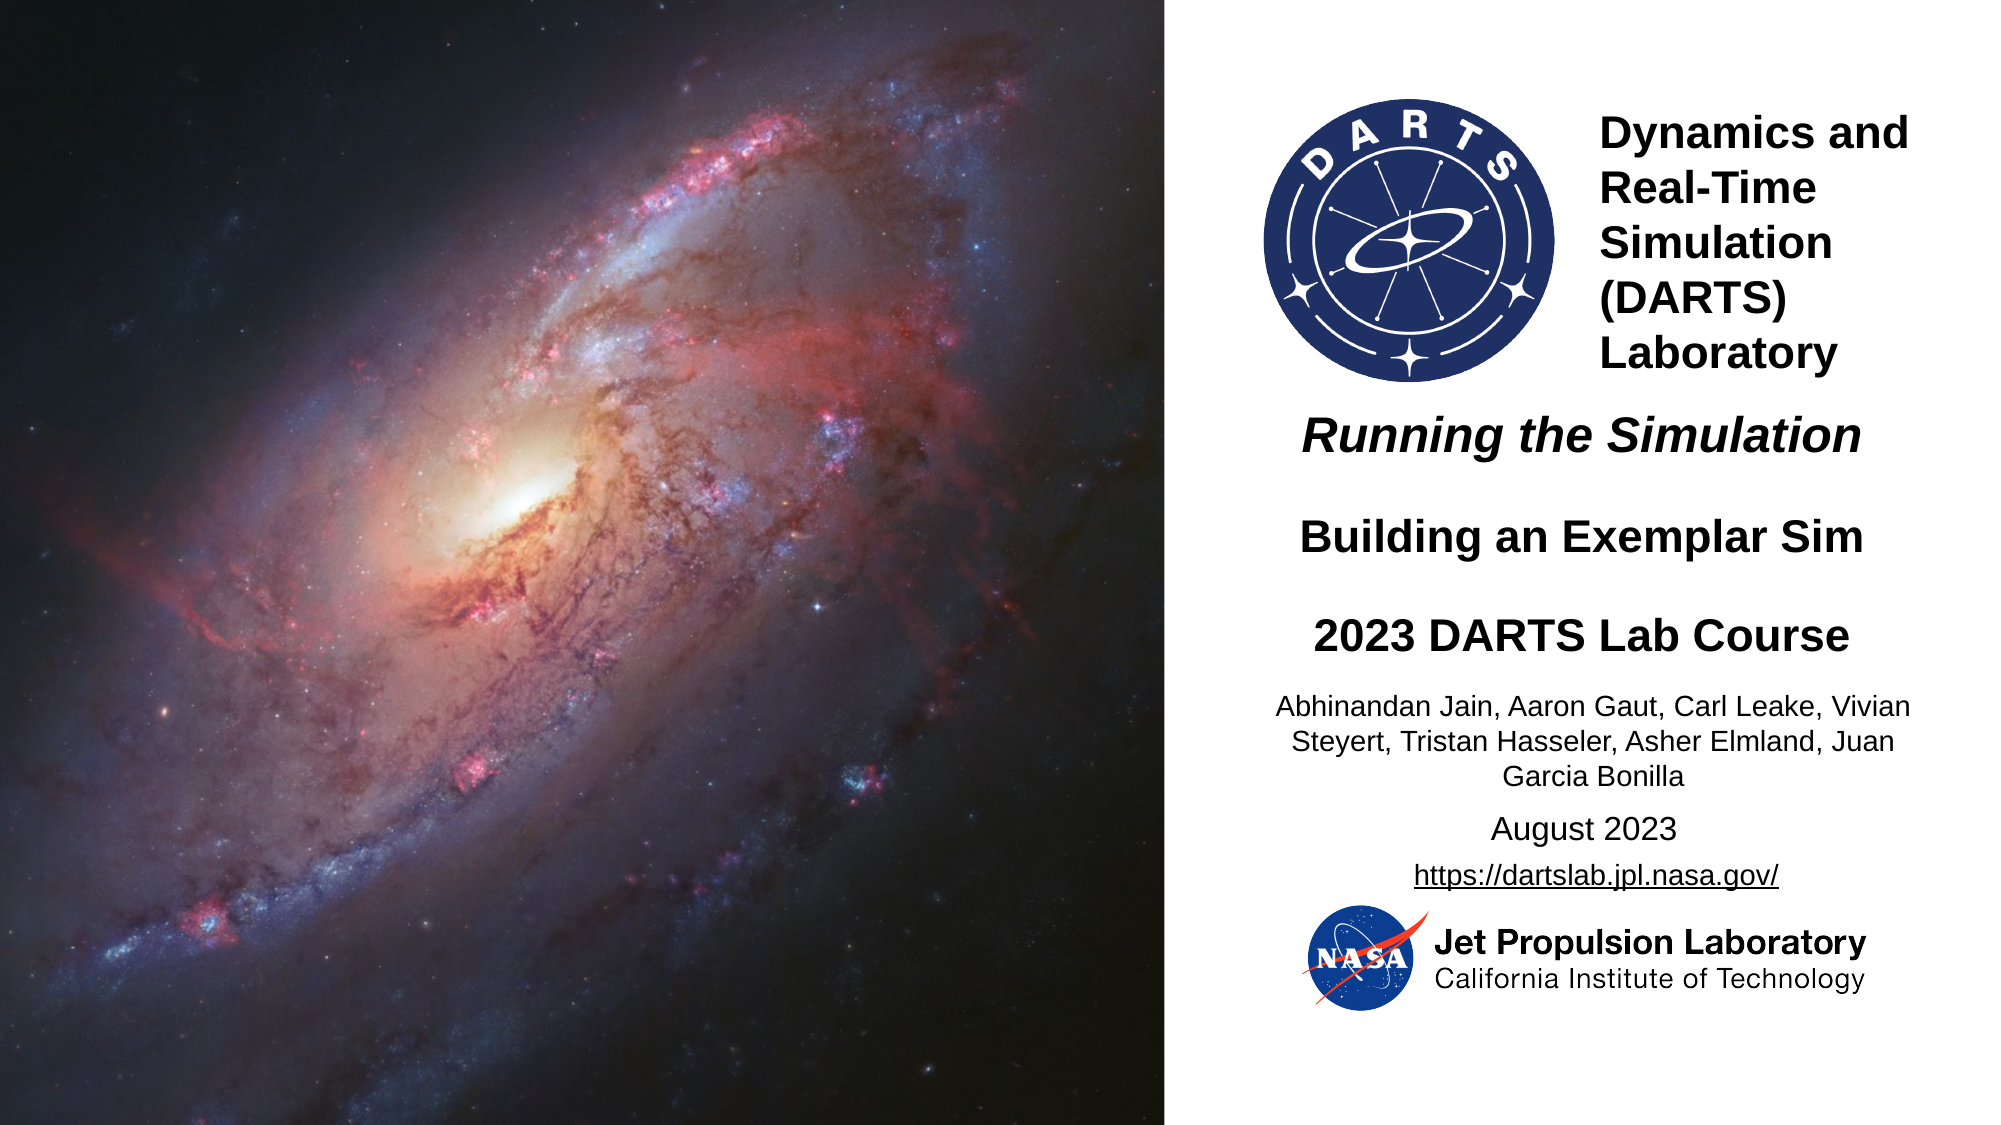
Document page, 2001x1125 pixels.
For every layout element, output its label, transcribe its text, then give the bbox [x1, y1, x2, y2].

picture [1451, 871, 1458, 883]
picture [1451, 870, 1616, 887]
picture [1267, 870, 1901, 1046]
title Running the Simulation Building an Exemplar Sim 2023 DARTS Lab Course​ [1243, 373, 1921, 753]
picture [1625, 871, 1632, 883]
picture [1672, 877, 1679, 883]
picture [1577, 877, 1584, 883]
picture [0, 0, 1165, 1125]
picture [1758, 870, 1766, 882]
picture [1743, 871, 1751, 883]
picture [1625, 870, 1735, 887]
picture [1703, 877, 1710, 883]
picture [1255, 92, 1563, 373]
picture [1594, 871, 1601, 883]
text_box Abhinandan Jain, Aaron Gaut, Carl Leake, Vivian Steyert, Tristan Hasseler, Asher Elmland, Juan Garcia Bonilla [1255, 680, 1932, 800]
picture [1522, 877, 1529, 883]
picture [1506, 870, 1514, 883]
